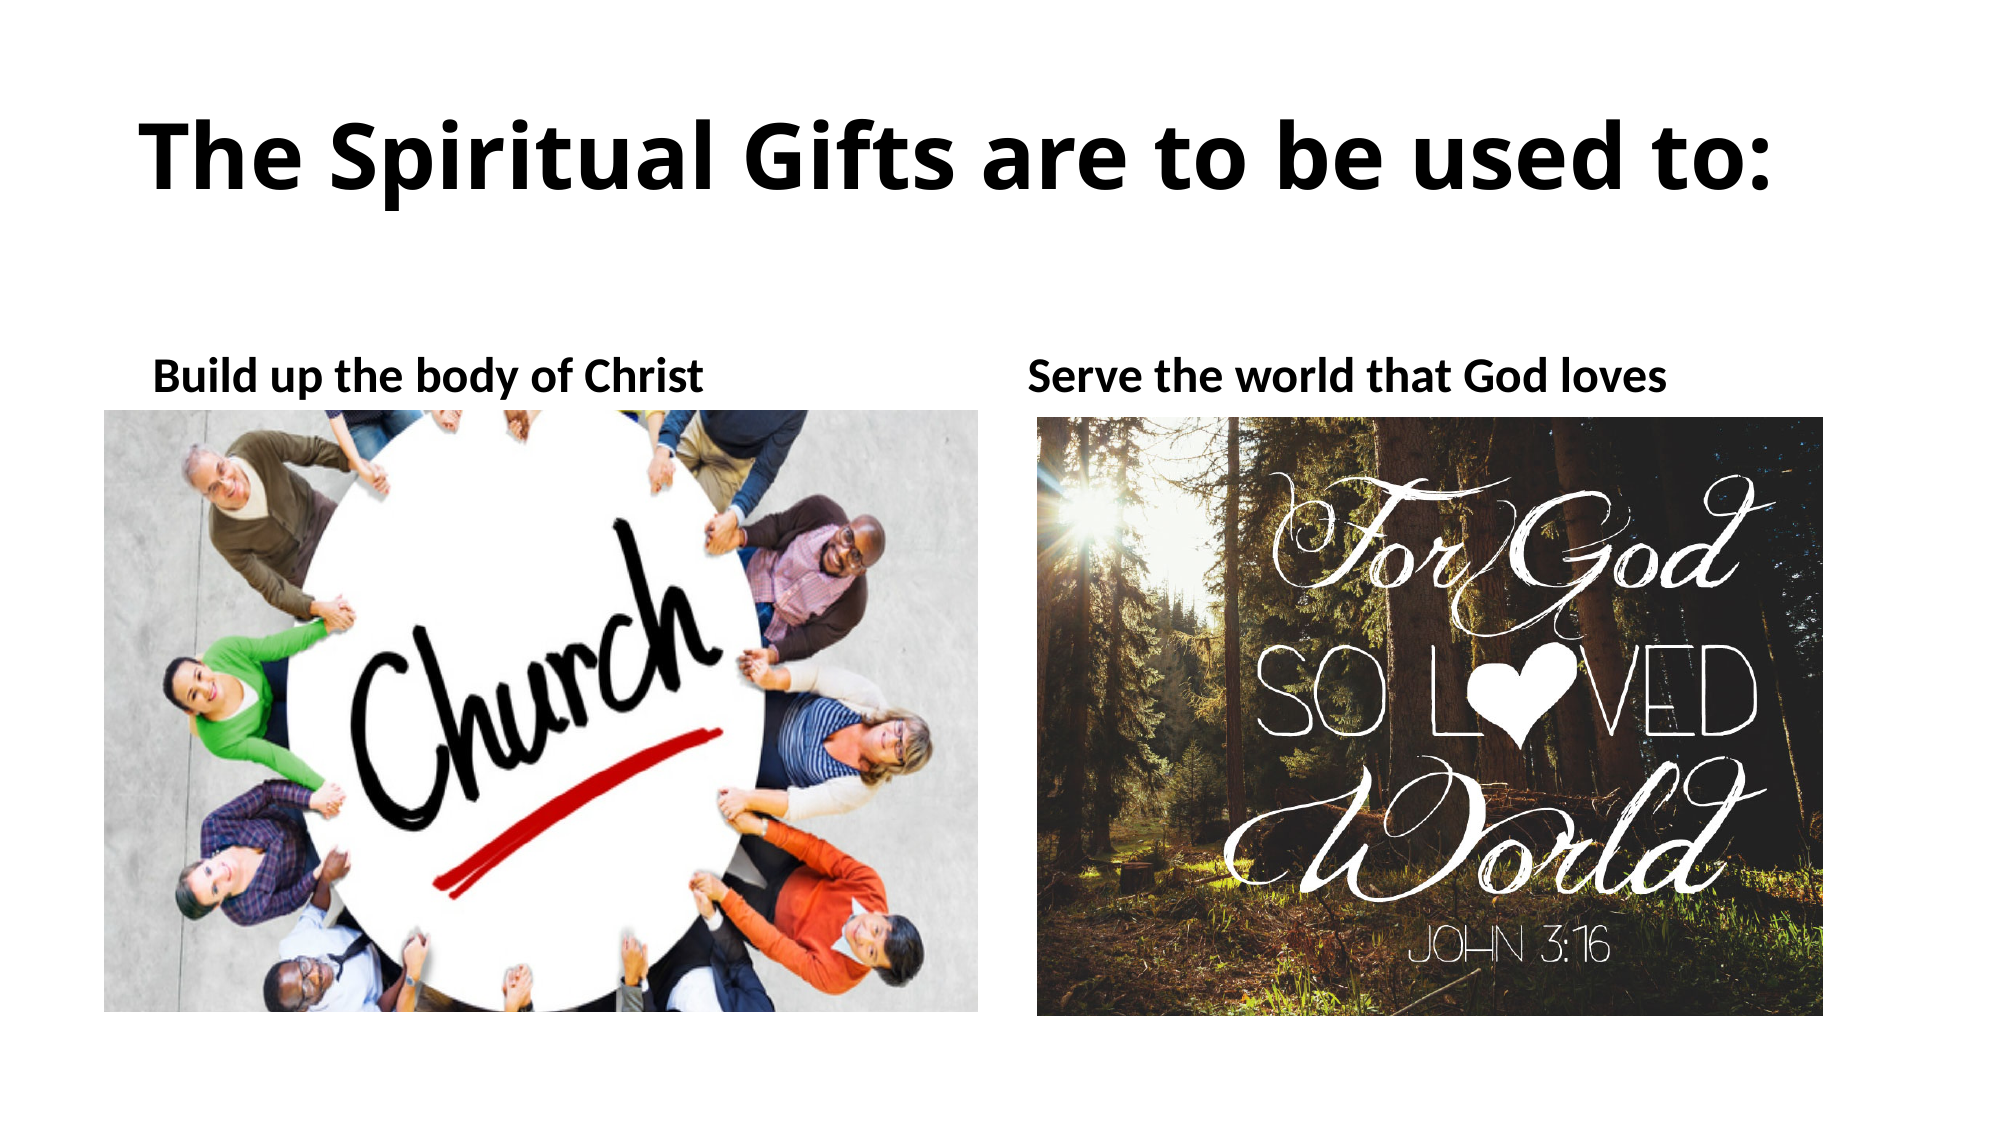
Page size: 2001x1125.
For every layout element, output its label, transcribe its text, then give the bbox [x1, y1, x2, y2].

list Serve the world that God loves [1012, 275, 1863, 411]
picture [104, 410, 978, 1012]
list Build up the body of Christ [137, 275, 984, 411]
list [1037, 417, 1823, 1016]
title The Spiritual Gifts are to be used to: [49, 62, 1863, 257]
